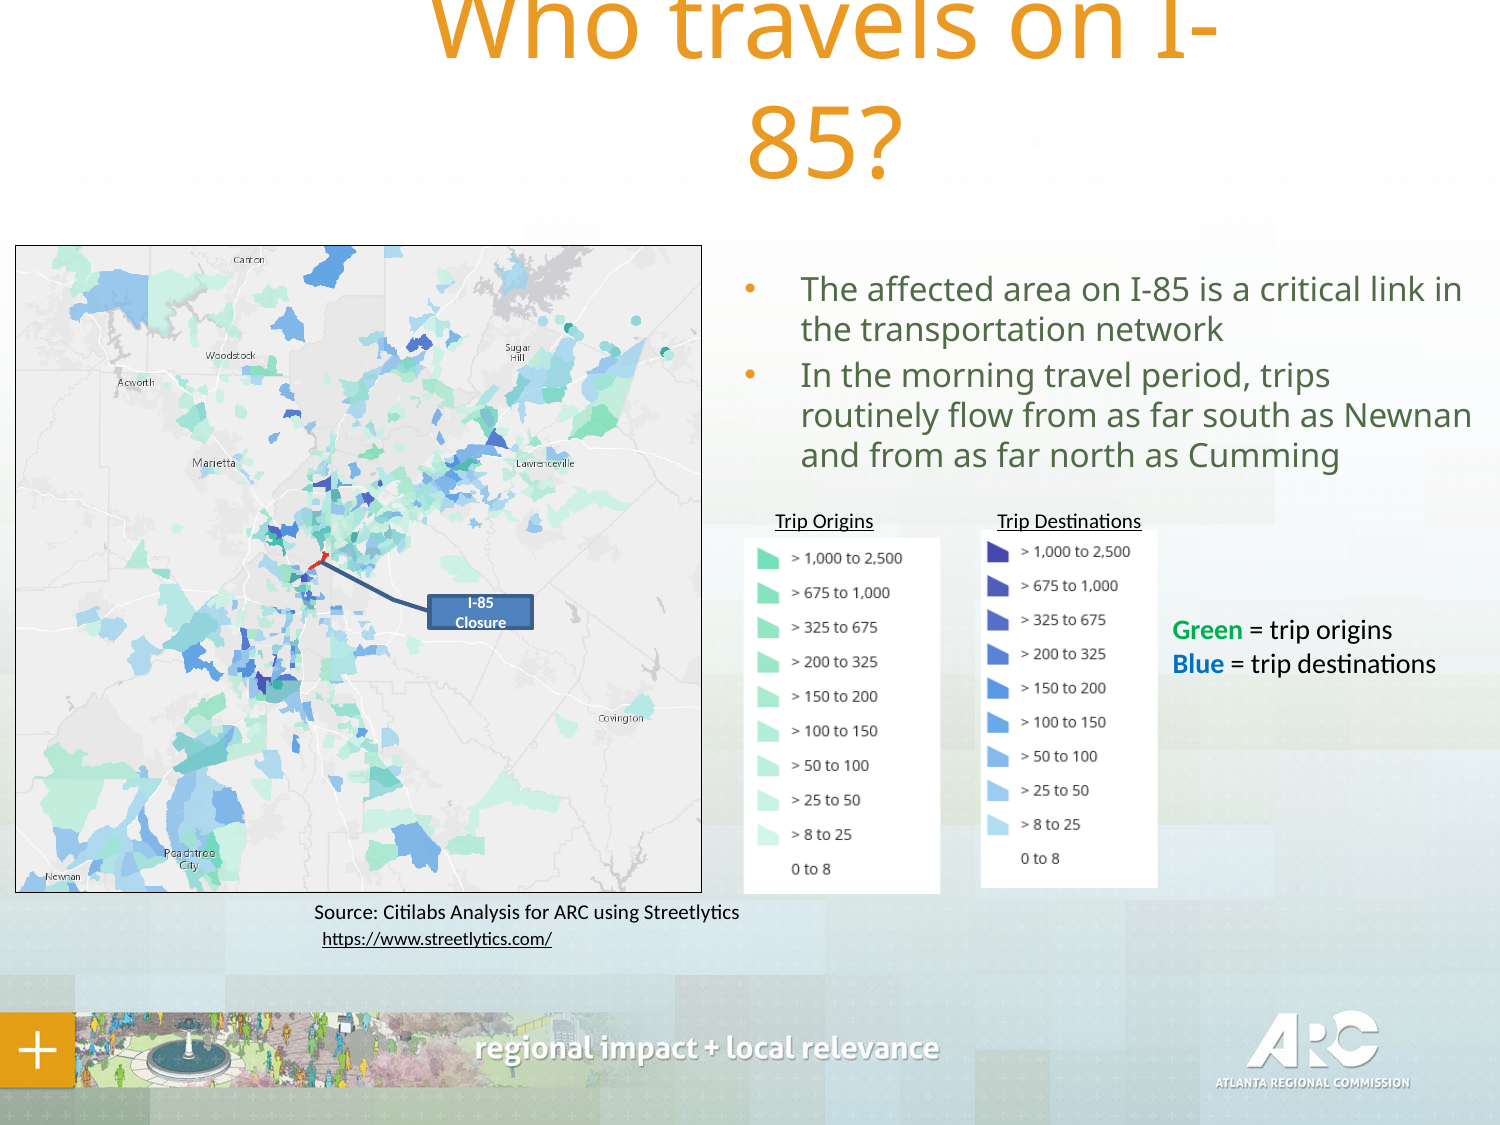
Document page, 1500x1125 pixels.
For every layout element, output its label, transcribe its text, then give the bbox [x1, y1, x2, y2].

text_box Trip Destinations [982, 499, 1157, 530]
text_box Green = trip origins Blue = trip destinations [1161, 604, 1500, 687]
text_box Trip Origins [760, 499, 889, 536]
list The affected area on I-85 is a critical link in the transportation network In the morning travel period, trips routinely flow from as far south as Newnan and from as far north as Cumming [729, 260, 1490, 548]
picture [0, 0, 1500, 1125]
text_box Source: Citilabs Analysis for ARC using Streetlytics [305, 893, 759, 928]
text_box https://www.streetlytics.com/ [307, 919, 572, 957]
title Who travels on I-85? [339, 54, 1310, 103]
